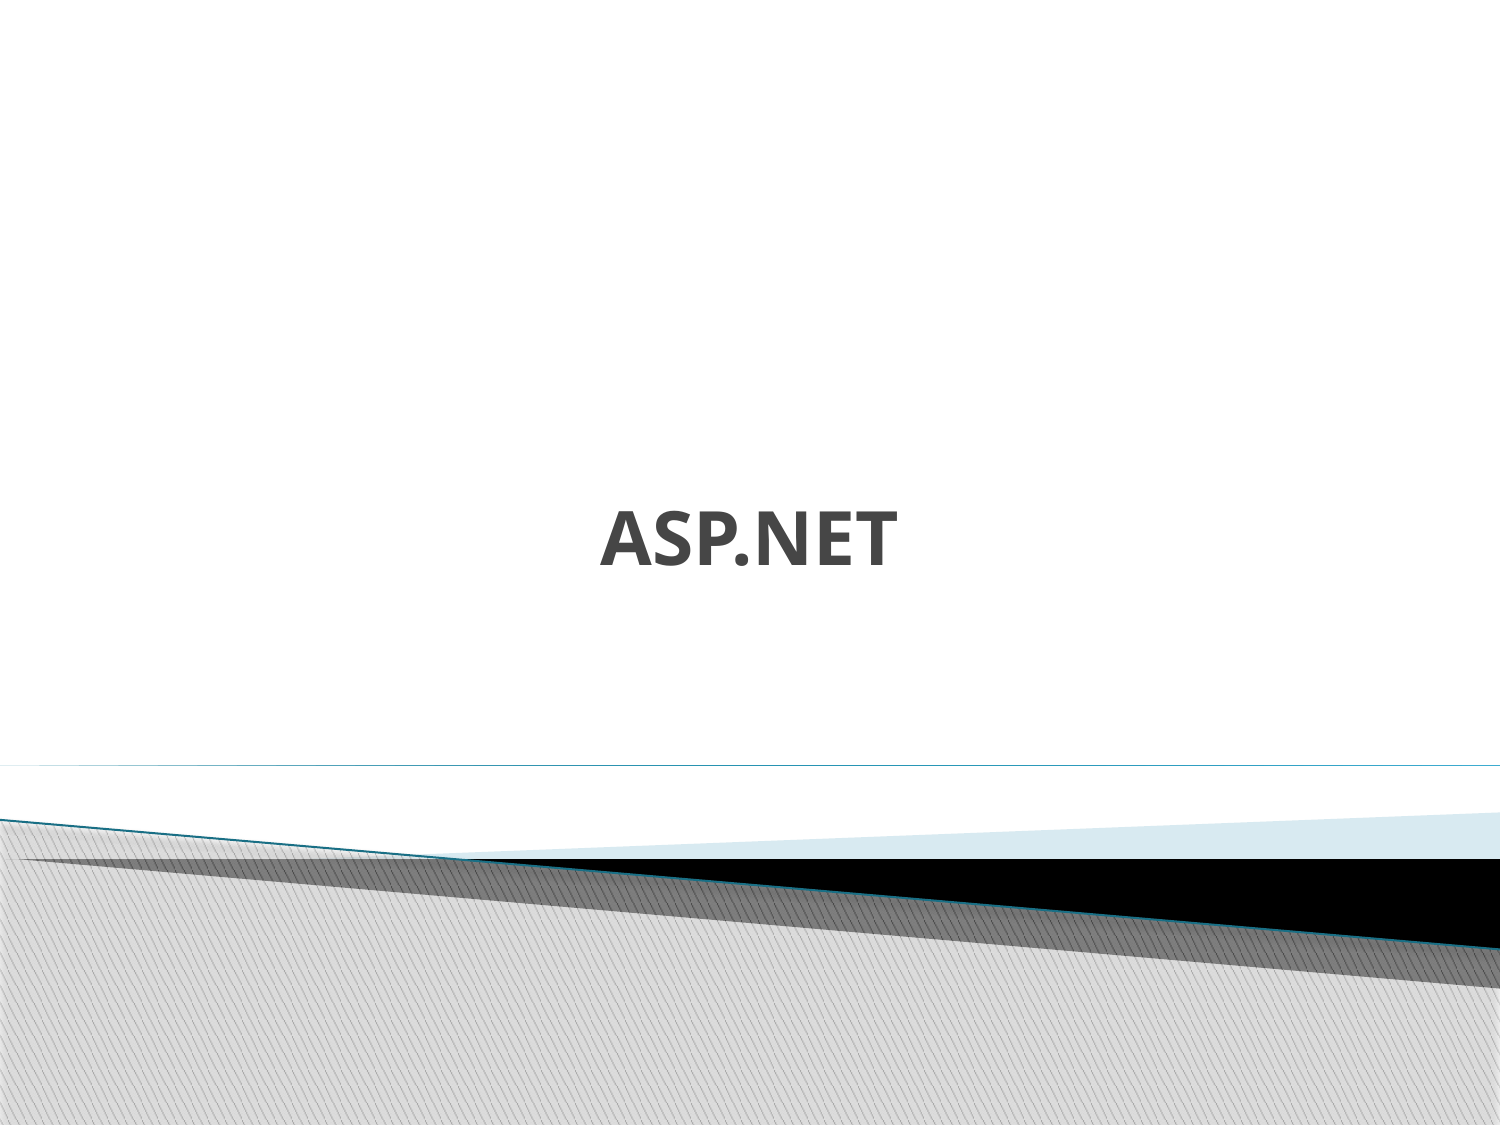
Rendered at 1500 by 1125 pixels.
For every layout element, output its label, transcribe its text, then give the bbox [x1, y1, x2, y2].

picture [5, 859, 1500, 989]
title ASP.NET [112, 287, 1388, 588]
